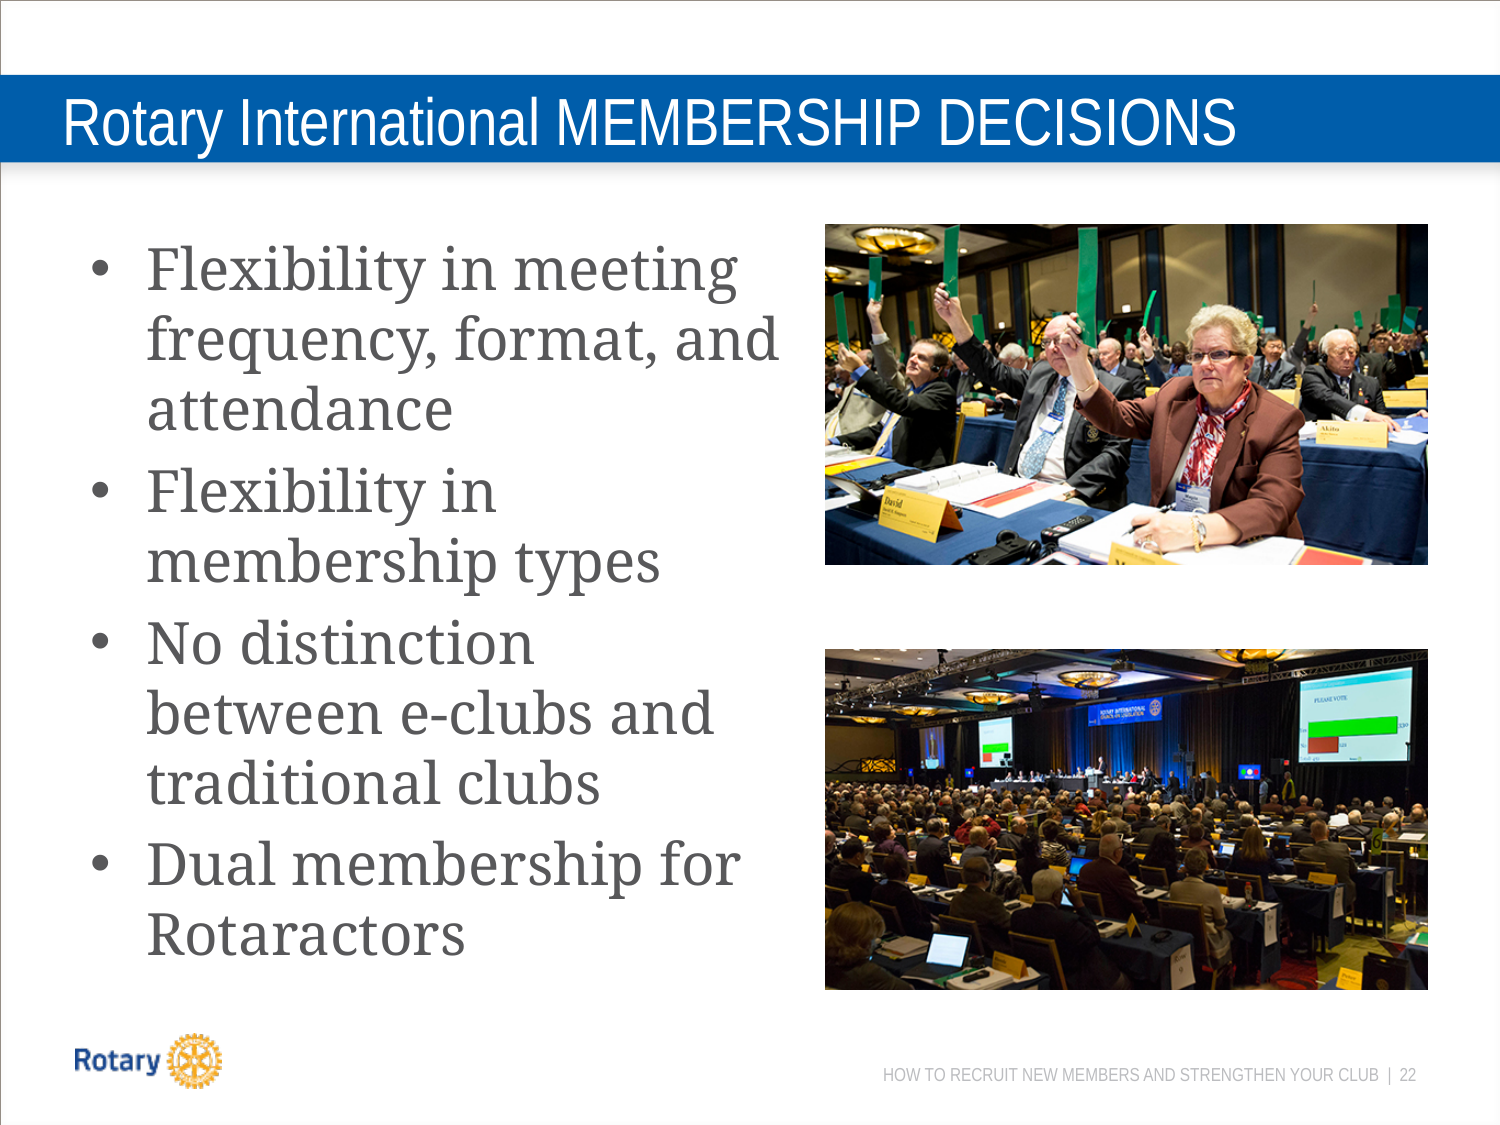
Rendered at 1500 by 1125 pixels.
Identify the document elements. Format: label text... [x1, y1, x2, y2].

picture [75, 1033, 222, 1089]
picture [824, 649, 1428, 990]
title Rotary International MEMBERSHIP DECISIONS [62, 75, 1500, 163]
picture [824, 224, 1428, 565]
list Flexibility in meeting frequency, format, and attendance Flexibility in membership types No distinction between e-clubs and traditional clubs Dual membership for Rotaractors [75, 224, 800, 1013]
